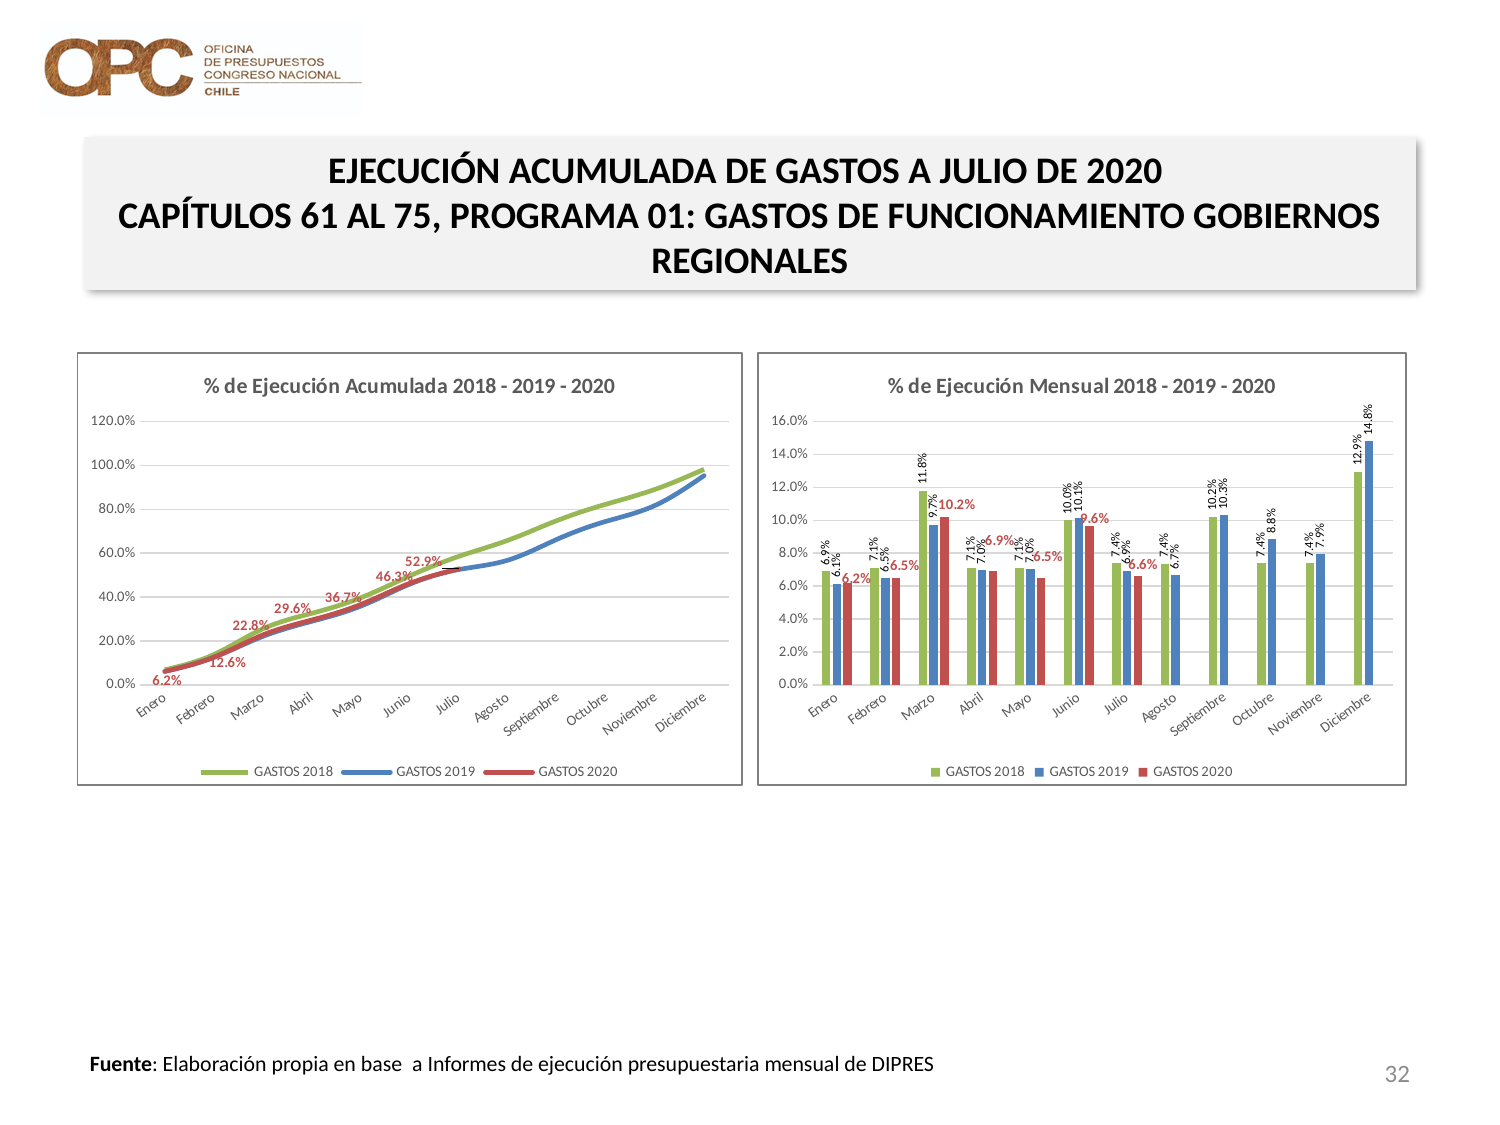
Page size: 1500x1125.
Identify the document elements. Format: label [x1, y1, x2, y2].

picture [41, 22, 362, 118]
text_box [84, 137, 1415, 289]
chart [756, 351, 1408, 787]
slide_number [1074, 1042, 1425, 1103]
chart [76, 351, 743, 787]
